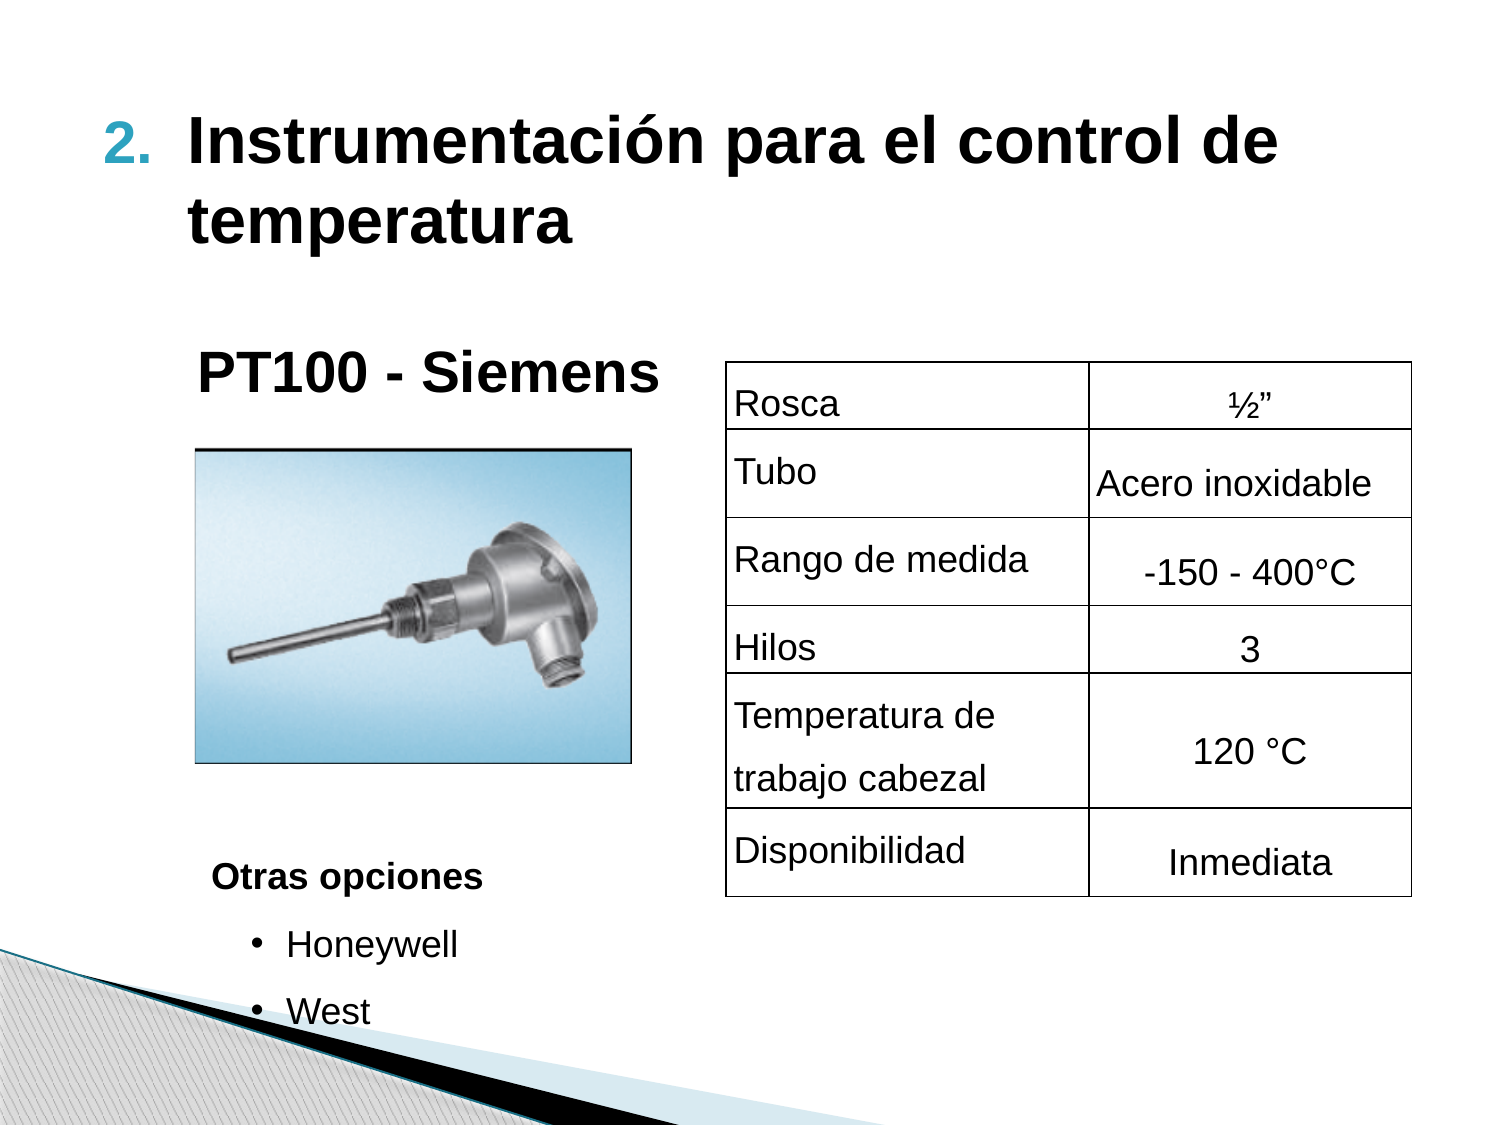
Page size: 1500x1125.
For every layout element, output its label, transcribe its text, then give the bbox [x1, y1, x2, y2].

table_header Rosca [727, 363, 1088, 428]
text_box Otras opciones Honeywell West [196, 822, 500, 1040]
table_cell Acero inoxidable [1090, 430, 1411, 517]
table_cell 120 °C [1090, 674, 1411, 807]
table_cell Hilos [727, 606, 1088, 672]
list Instrumentación para el control de temperatura [88, 90, 1439, 291]
table_cell 3 [1090, 606, 1411, 672]
table_cell -150 - 400°C [1090, 518, 1411, 605]
table_cell Temperatura de trabajo cabezal [727, 674, 1088, 807]
table_cell Inmediata [1090, 809, 1411, 896]
text_box PT100 - Siemens [183, 326, 739, 411]
table_cell Tubo [727, 430, 1088, 517]
table_header ½” [1090, 363, 1411, 428]
table_cell Disponibilidad [727, 809, 1088, 896]
table_cell Rango de medida [727, 518, 1088, 605]
picture [194, 444, 633, 764]
